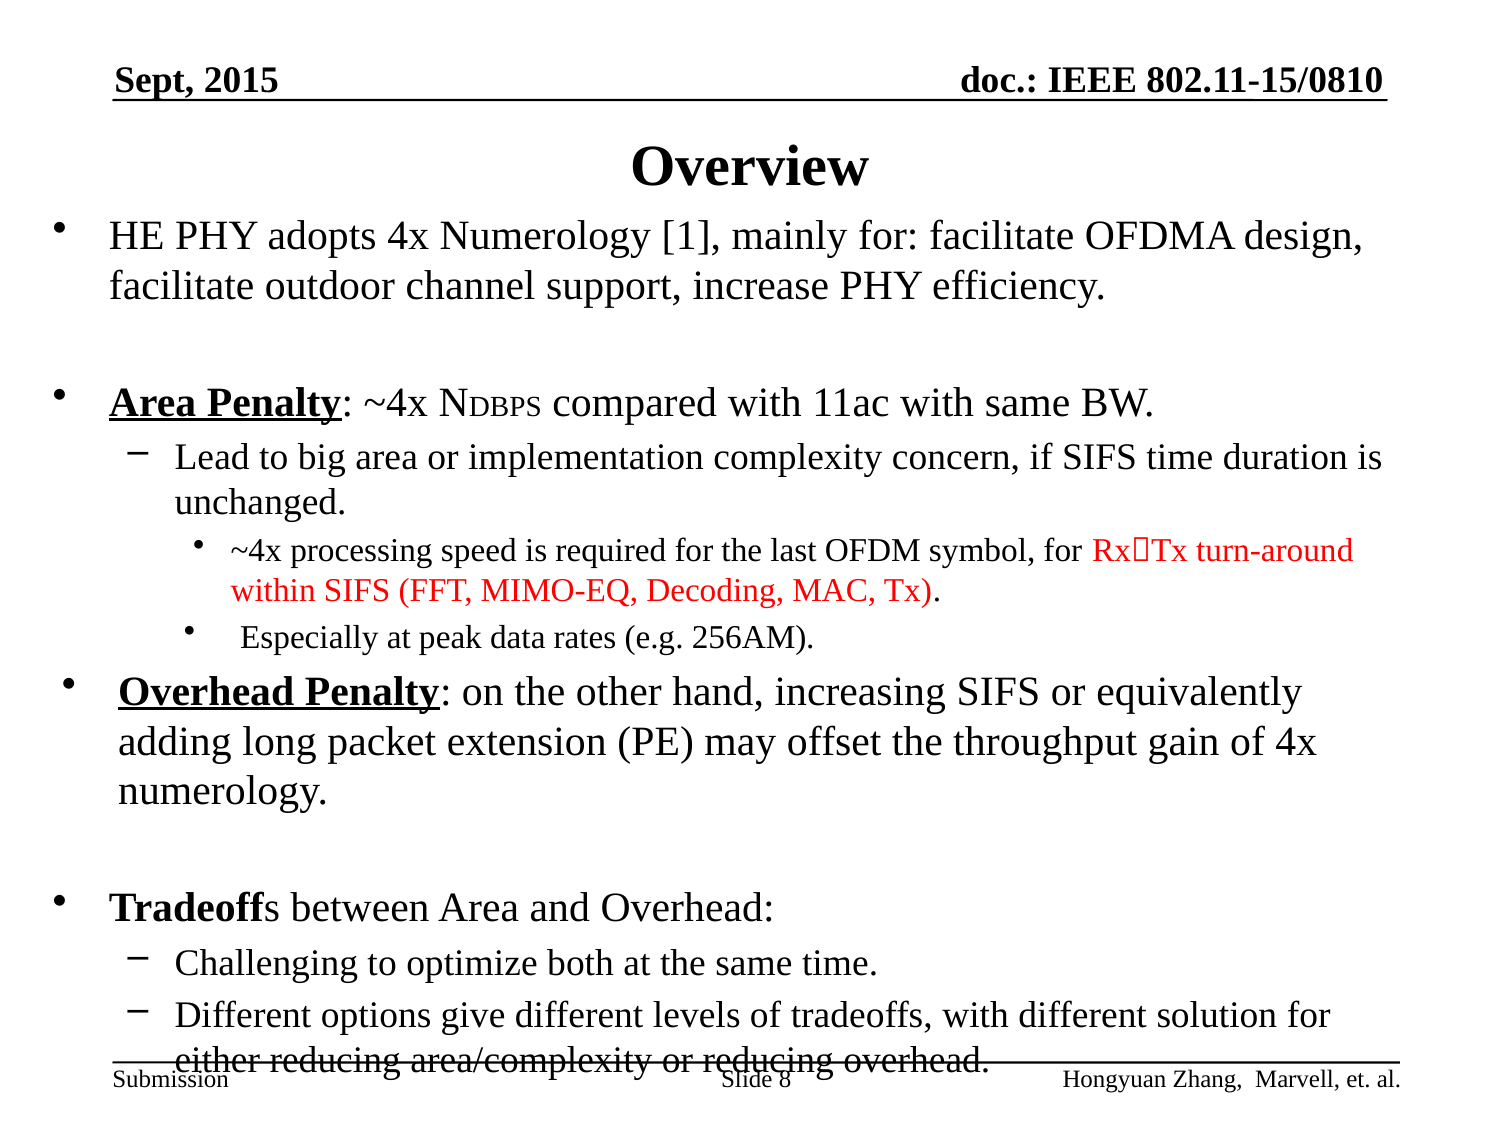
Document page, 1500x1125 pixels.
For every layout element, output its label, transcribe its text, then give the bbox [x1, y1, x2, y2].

slide_number Slide 8 [712, 1061, 800, 1093]
list HE PHY adopts 4x Numerology [1], mainly for: facilitate OFDMA design, facilitate outdoor channel support, increase PHY efficiency. Area Penalty: ~4x NDBPS compared with 11ac with same BW. Lead to big area or implementation complexity concern, if SIFS time duration is unchanged. ~4x processing speed is required for the last OFDM symbol, for RxTx turn-around within SIFS (FFT, MIMO-EQ, Decoding, MAC, Tx). Especially at peak data rates (e.g. 256AM). Overhead Penalty: on the other hand, increasing SIFS or equivalently adding long packet extension (PE) may offset the throughput gain of 4x numerology. Tradeoffs between Area and Overhead: Challenging to optimize both at the same time. Different options give different levels of tradeoffs, with different solution for either reducing area/complexity or reducing overhead. [37, 199, 1438, 938]
title Overview [112, 112, 1388, 199]
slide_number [114, 54, 281, 101]
footer Hongyuan Zhang, Marvell, et. al. [1057, 1061, 1402, 1093]
